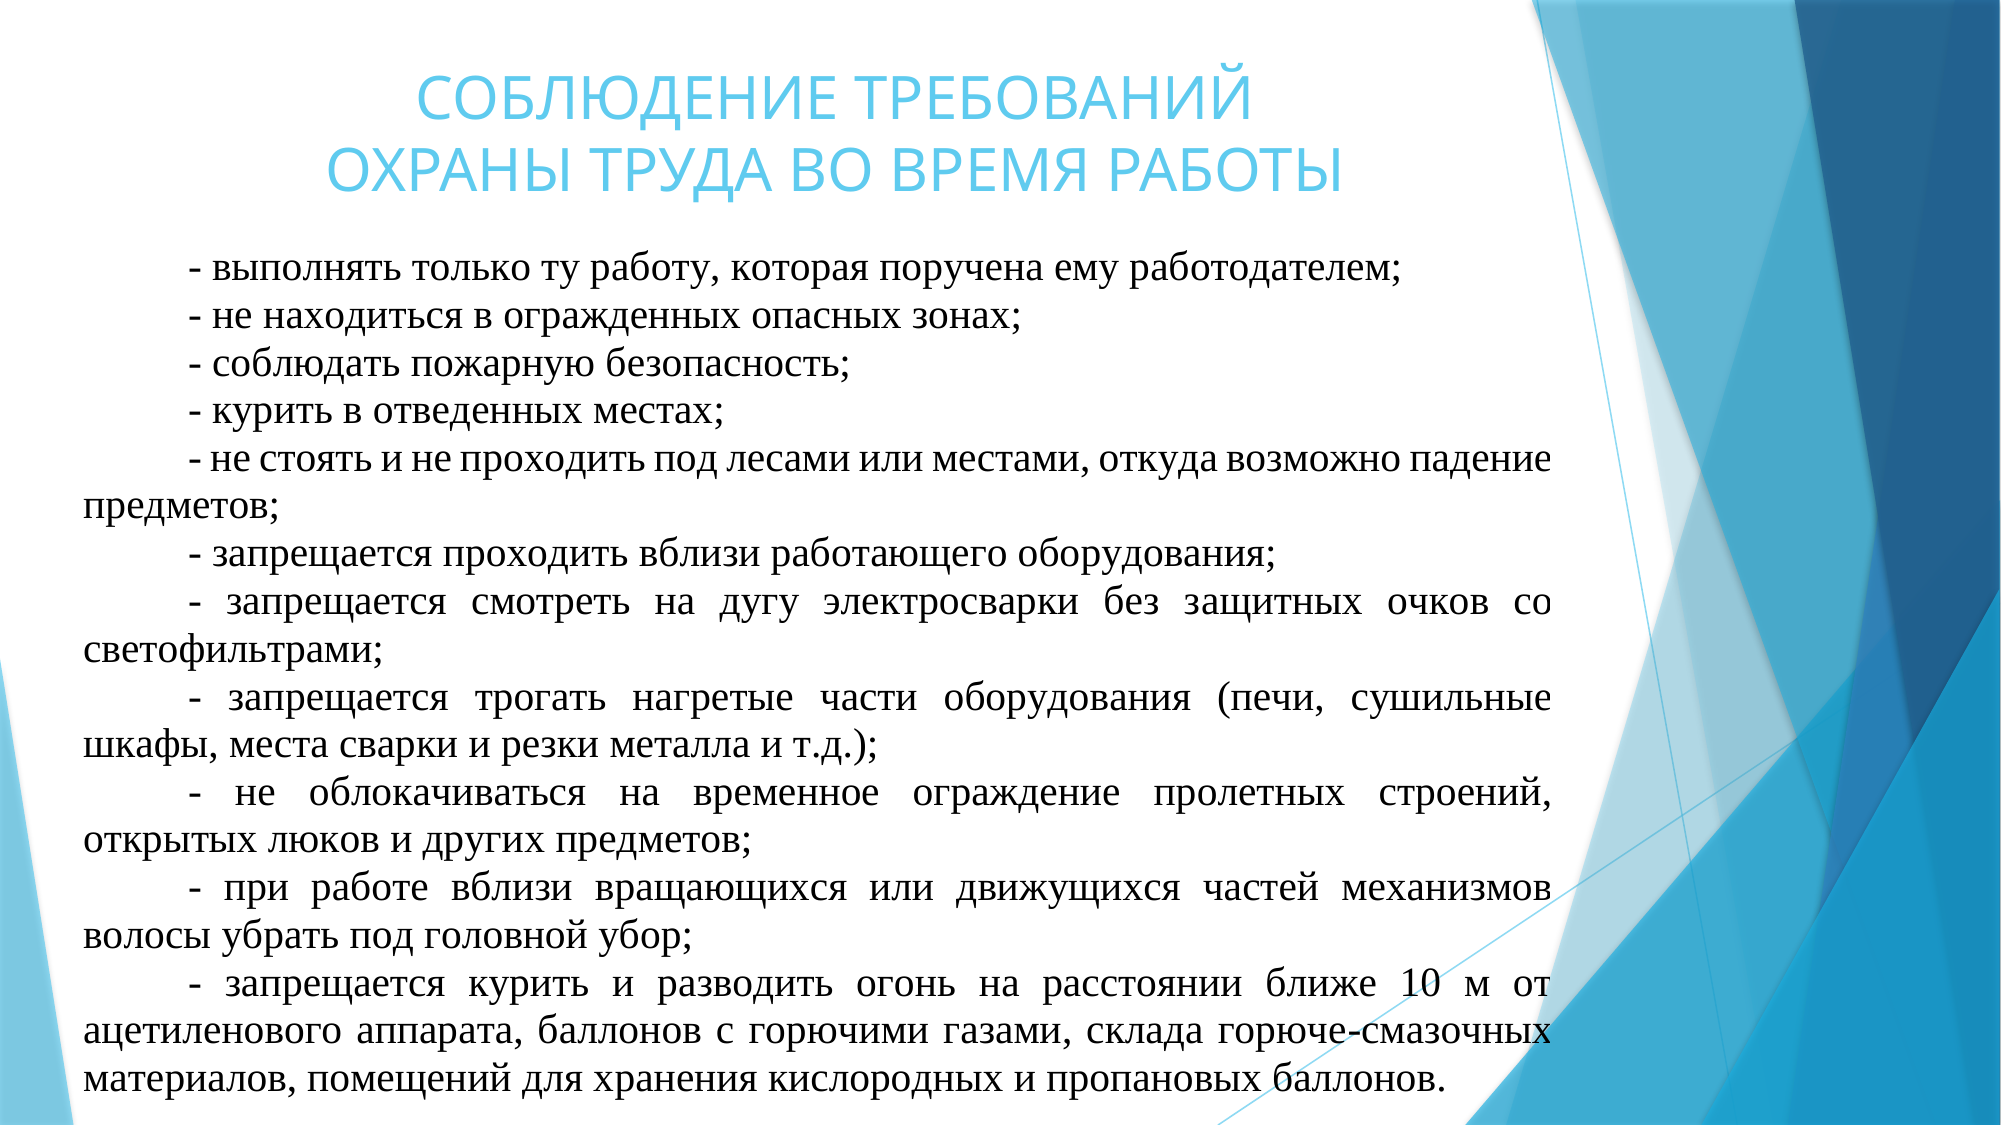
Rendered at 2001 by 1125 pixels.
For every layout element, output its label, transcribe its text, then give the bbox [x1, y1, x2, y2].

title СОБЛЮДЕНИЕ ТРЕБОВАНИЙ ОХРАНЫ ТРУДА ВО ВРЕМЯ РАБОТЫ [280, 51, 1390, 241]
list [82, 242, 1550, 1104]
